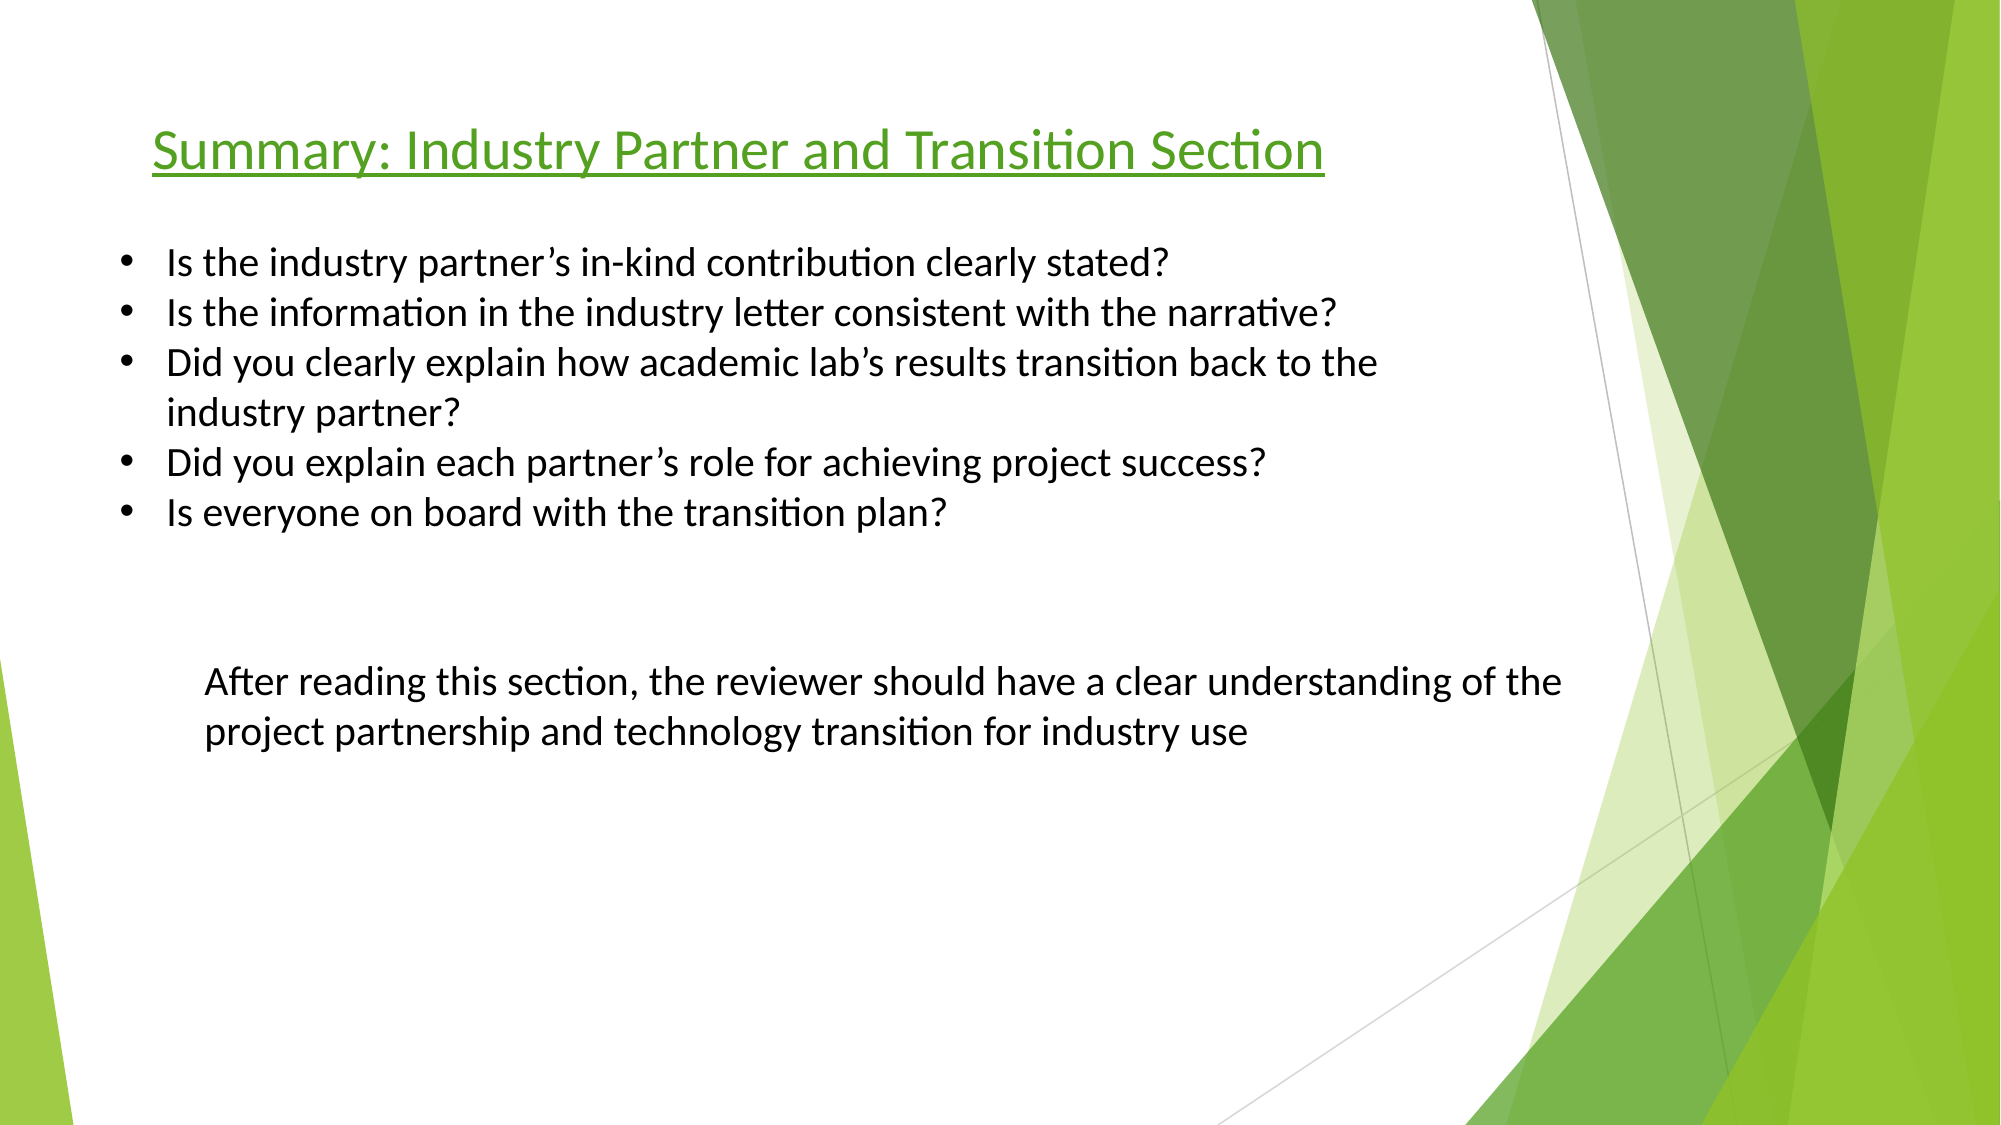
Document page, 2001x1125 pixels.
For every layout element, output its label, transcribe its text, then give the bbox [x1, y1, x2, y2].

text_box After reading this section, the reviewer should have a clear understanding of the project partnership and technology transition for industry use [189, 646, 1691, 762]
text_box Is the industry partner’s in-kind contribution clearly stated? Is the information in the industry letter consistent with the narrative? Did you clearly explain how academic lab’s results transition back to the industry partner? Did you explain each partner’s role for achieving project success? Is everyone on board with the transition plan? [104, 227, 1477, 588]
text_box Summary: Industry Partner and Transition Section [137, 103, 1356, 189]
